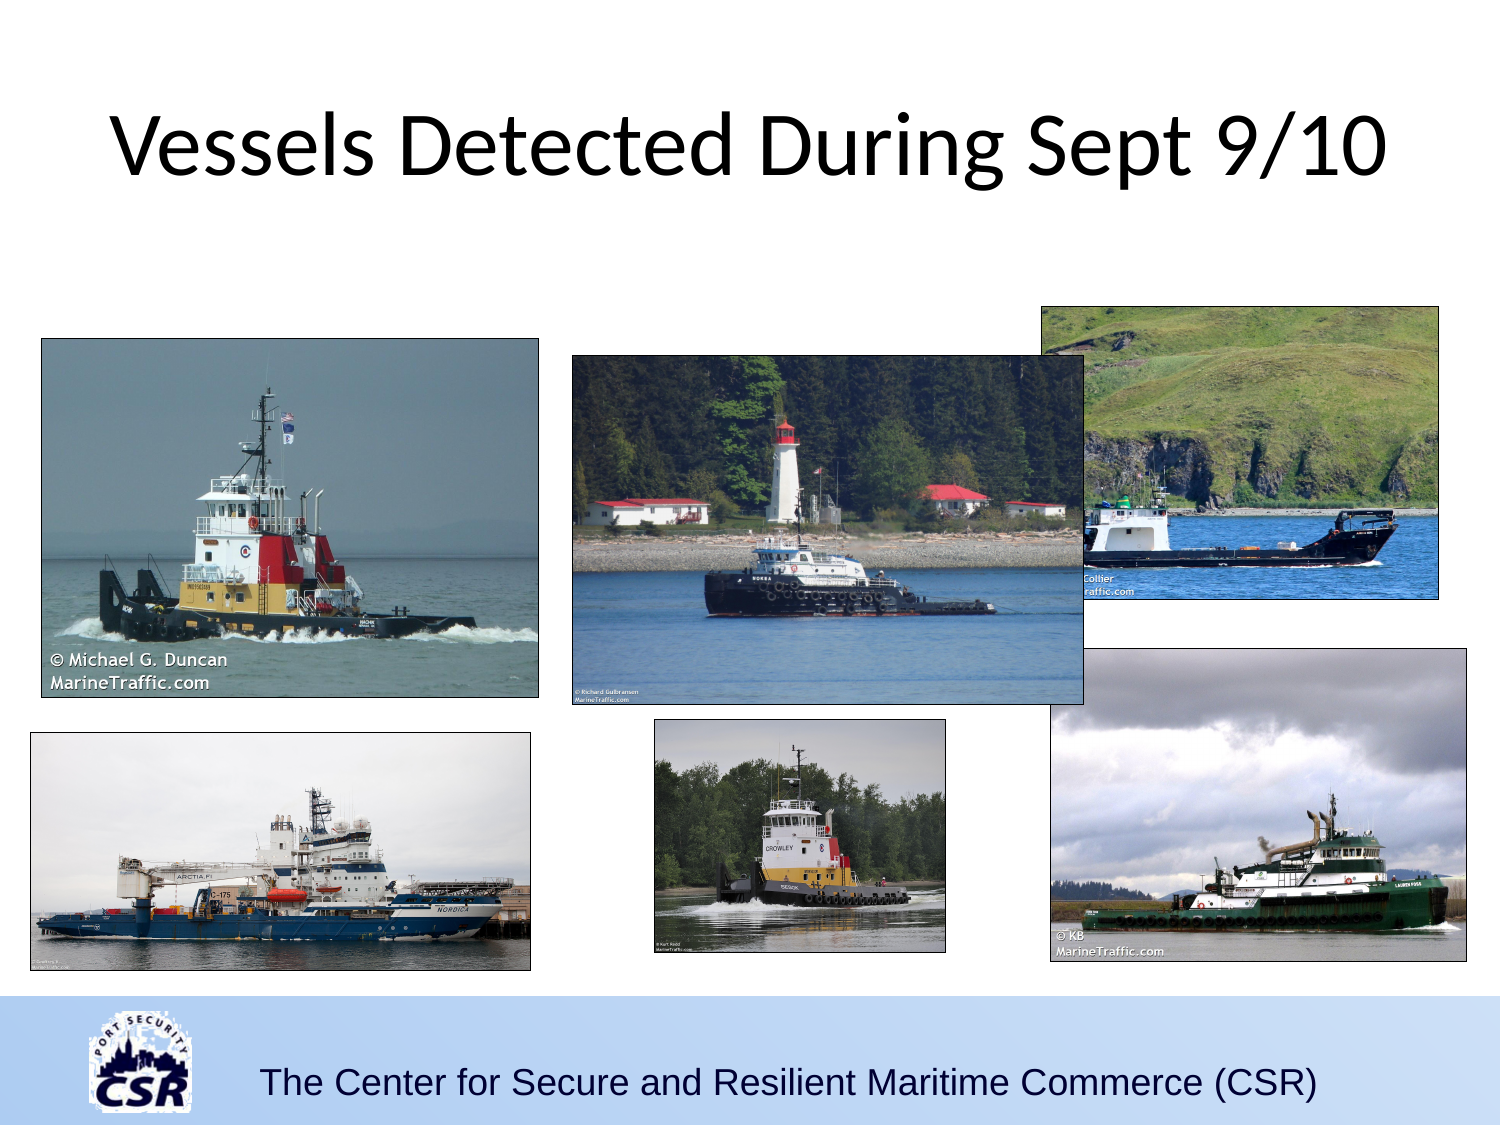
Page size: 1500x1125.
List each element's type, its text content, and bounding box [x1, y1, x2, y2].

picture [653, 719, 946, 954]
picture [41, 337, 540, 698]
title Vessels Detected During Sept 9/10 [75, 45, 1425, 233]
picture [89, 1011, 192, 1113]
picture [571, 305, 1467, 962]
picture [30, 732, 531, 971]
